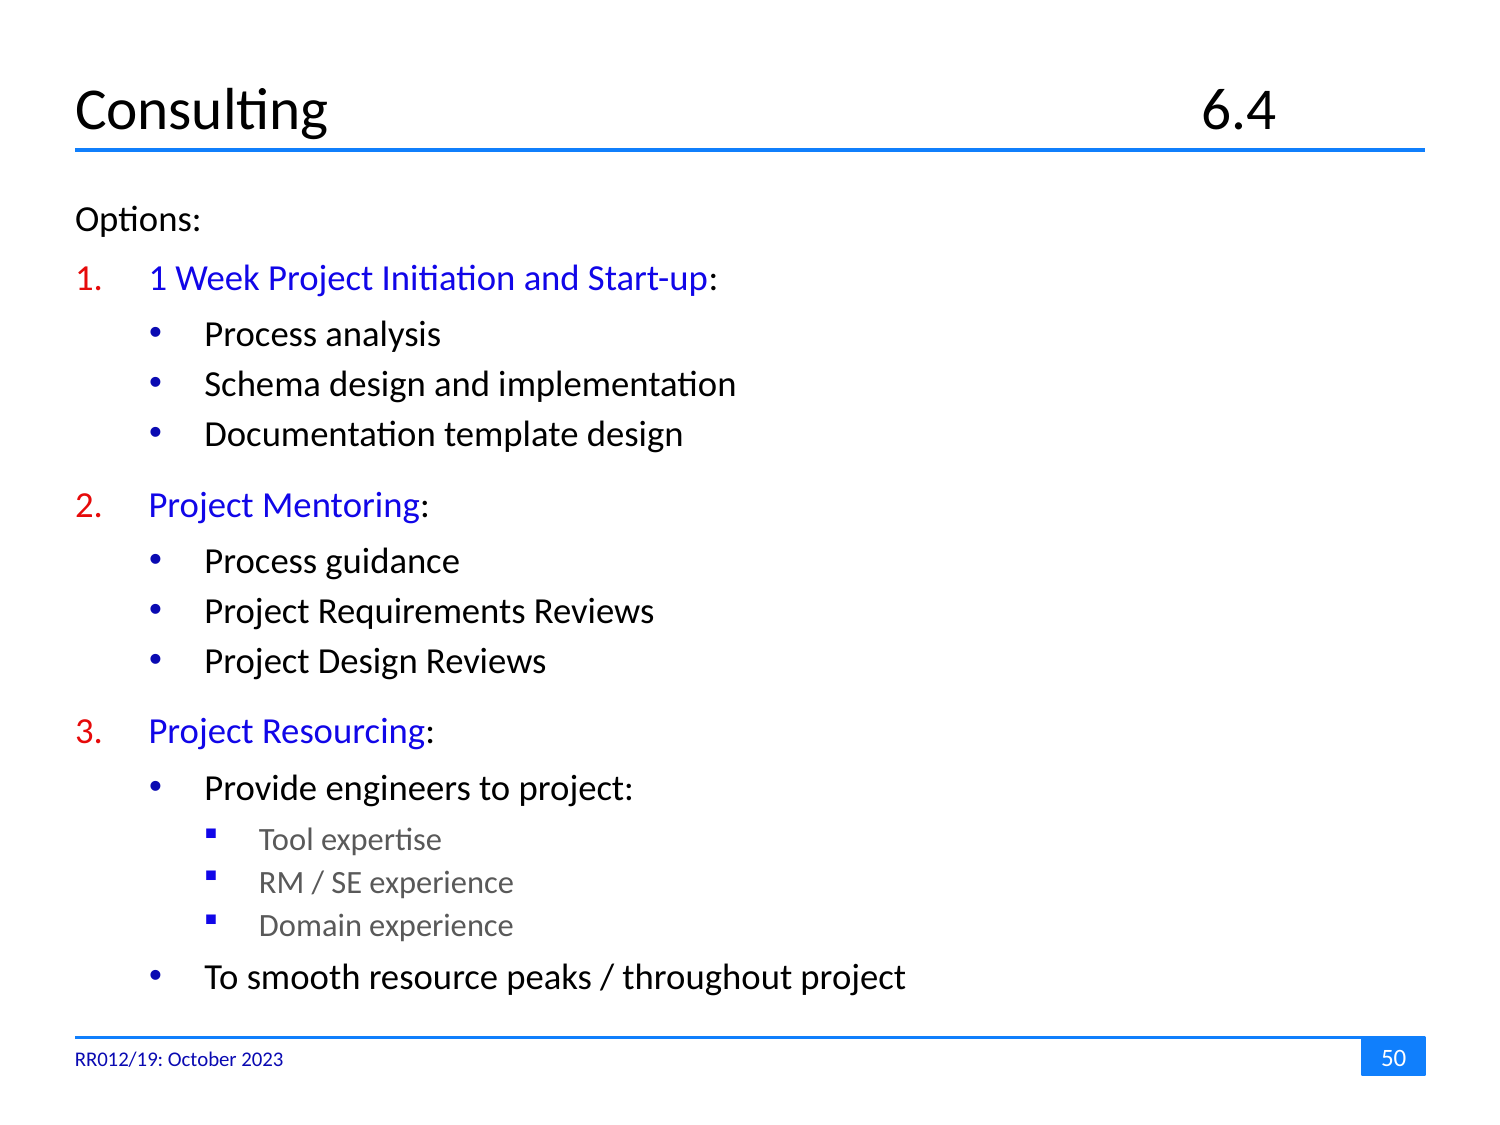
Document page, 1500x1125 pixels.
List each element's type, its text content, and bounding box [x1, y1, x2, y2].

title Consulting 6.4 [75, 62, 1425, 150]
list Options: 1 Week Project Initiation and Start-up: Process analysis Schema design and implementation Documentation template design Project Mentoring: Process guidance Project Requirements Reviews Project Design Reviews Project Resourcing: Provide engineers to project: Tool expertise RM / SE experience Domain experience To smooth resource peaks / throughout project [75, 187, 1425, 1005]
